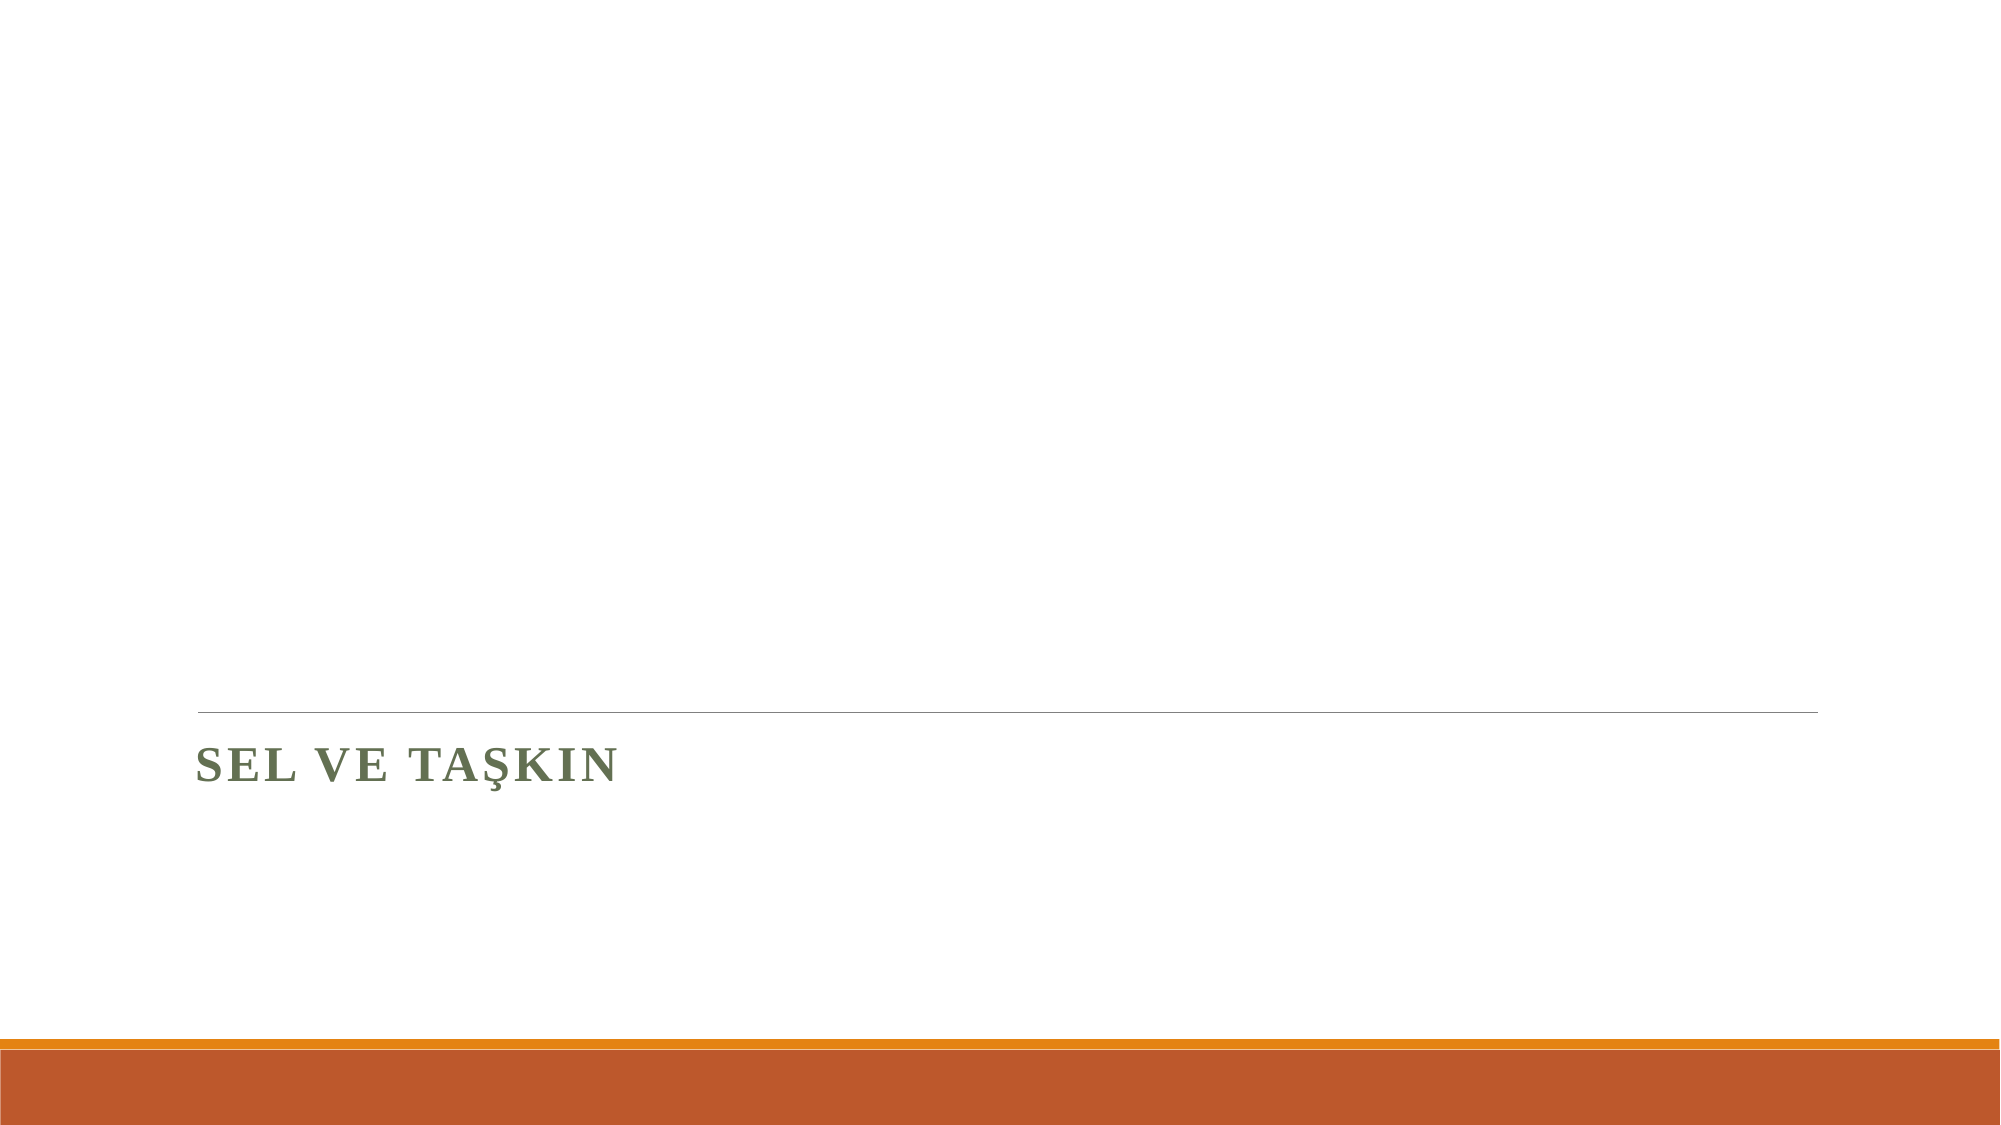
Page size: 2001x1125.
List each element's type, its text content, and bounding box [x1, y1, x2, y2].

subtitle SEL VE TAŞKIN [180, 730, 1831, 919]
